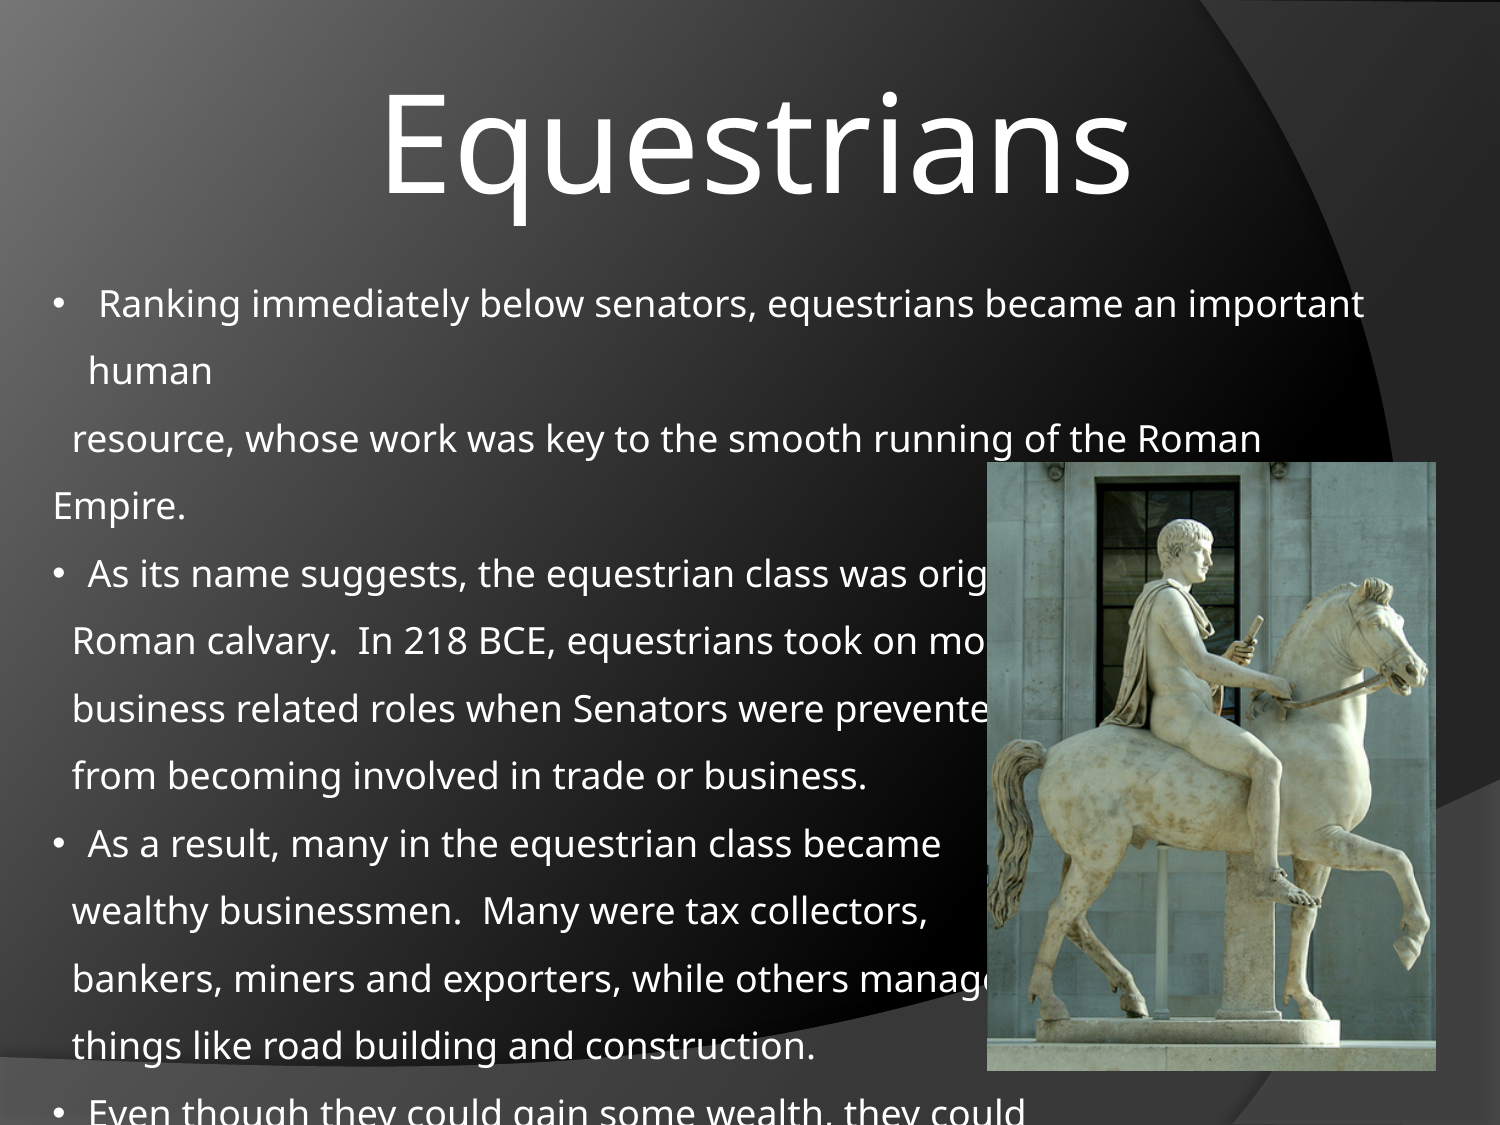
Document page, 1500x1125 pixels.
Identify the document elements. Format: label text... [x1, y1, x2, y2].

picture [987, 462, 1436, 1072]
text_box Ranking immediately below senators, equestrians became an important human resource, whose work was key to the smooth running of the Roman Empire. As its name suggests, the equestrian class was originally composed of the Roman calvary. In 218 BCE, equestrians took on more business related roles when Senators were prevented from becoming involved in trade or business. As a result, many in the equestrian class became wealthy businessmen. Many were tax collectors, bankers, miners and exporters, while others managed things like road building and construction. Even though they could gain some wealth, they could not move up to become patricians. [37, 249, 1413, 1125]
title Equestrians [74, 44, 1438, 233]
